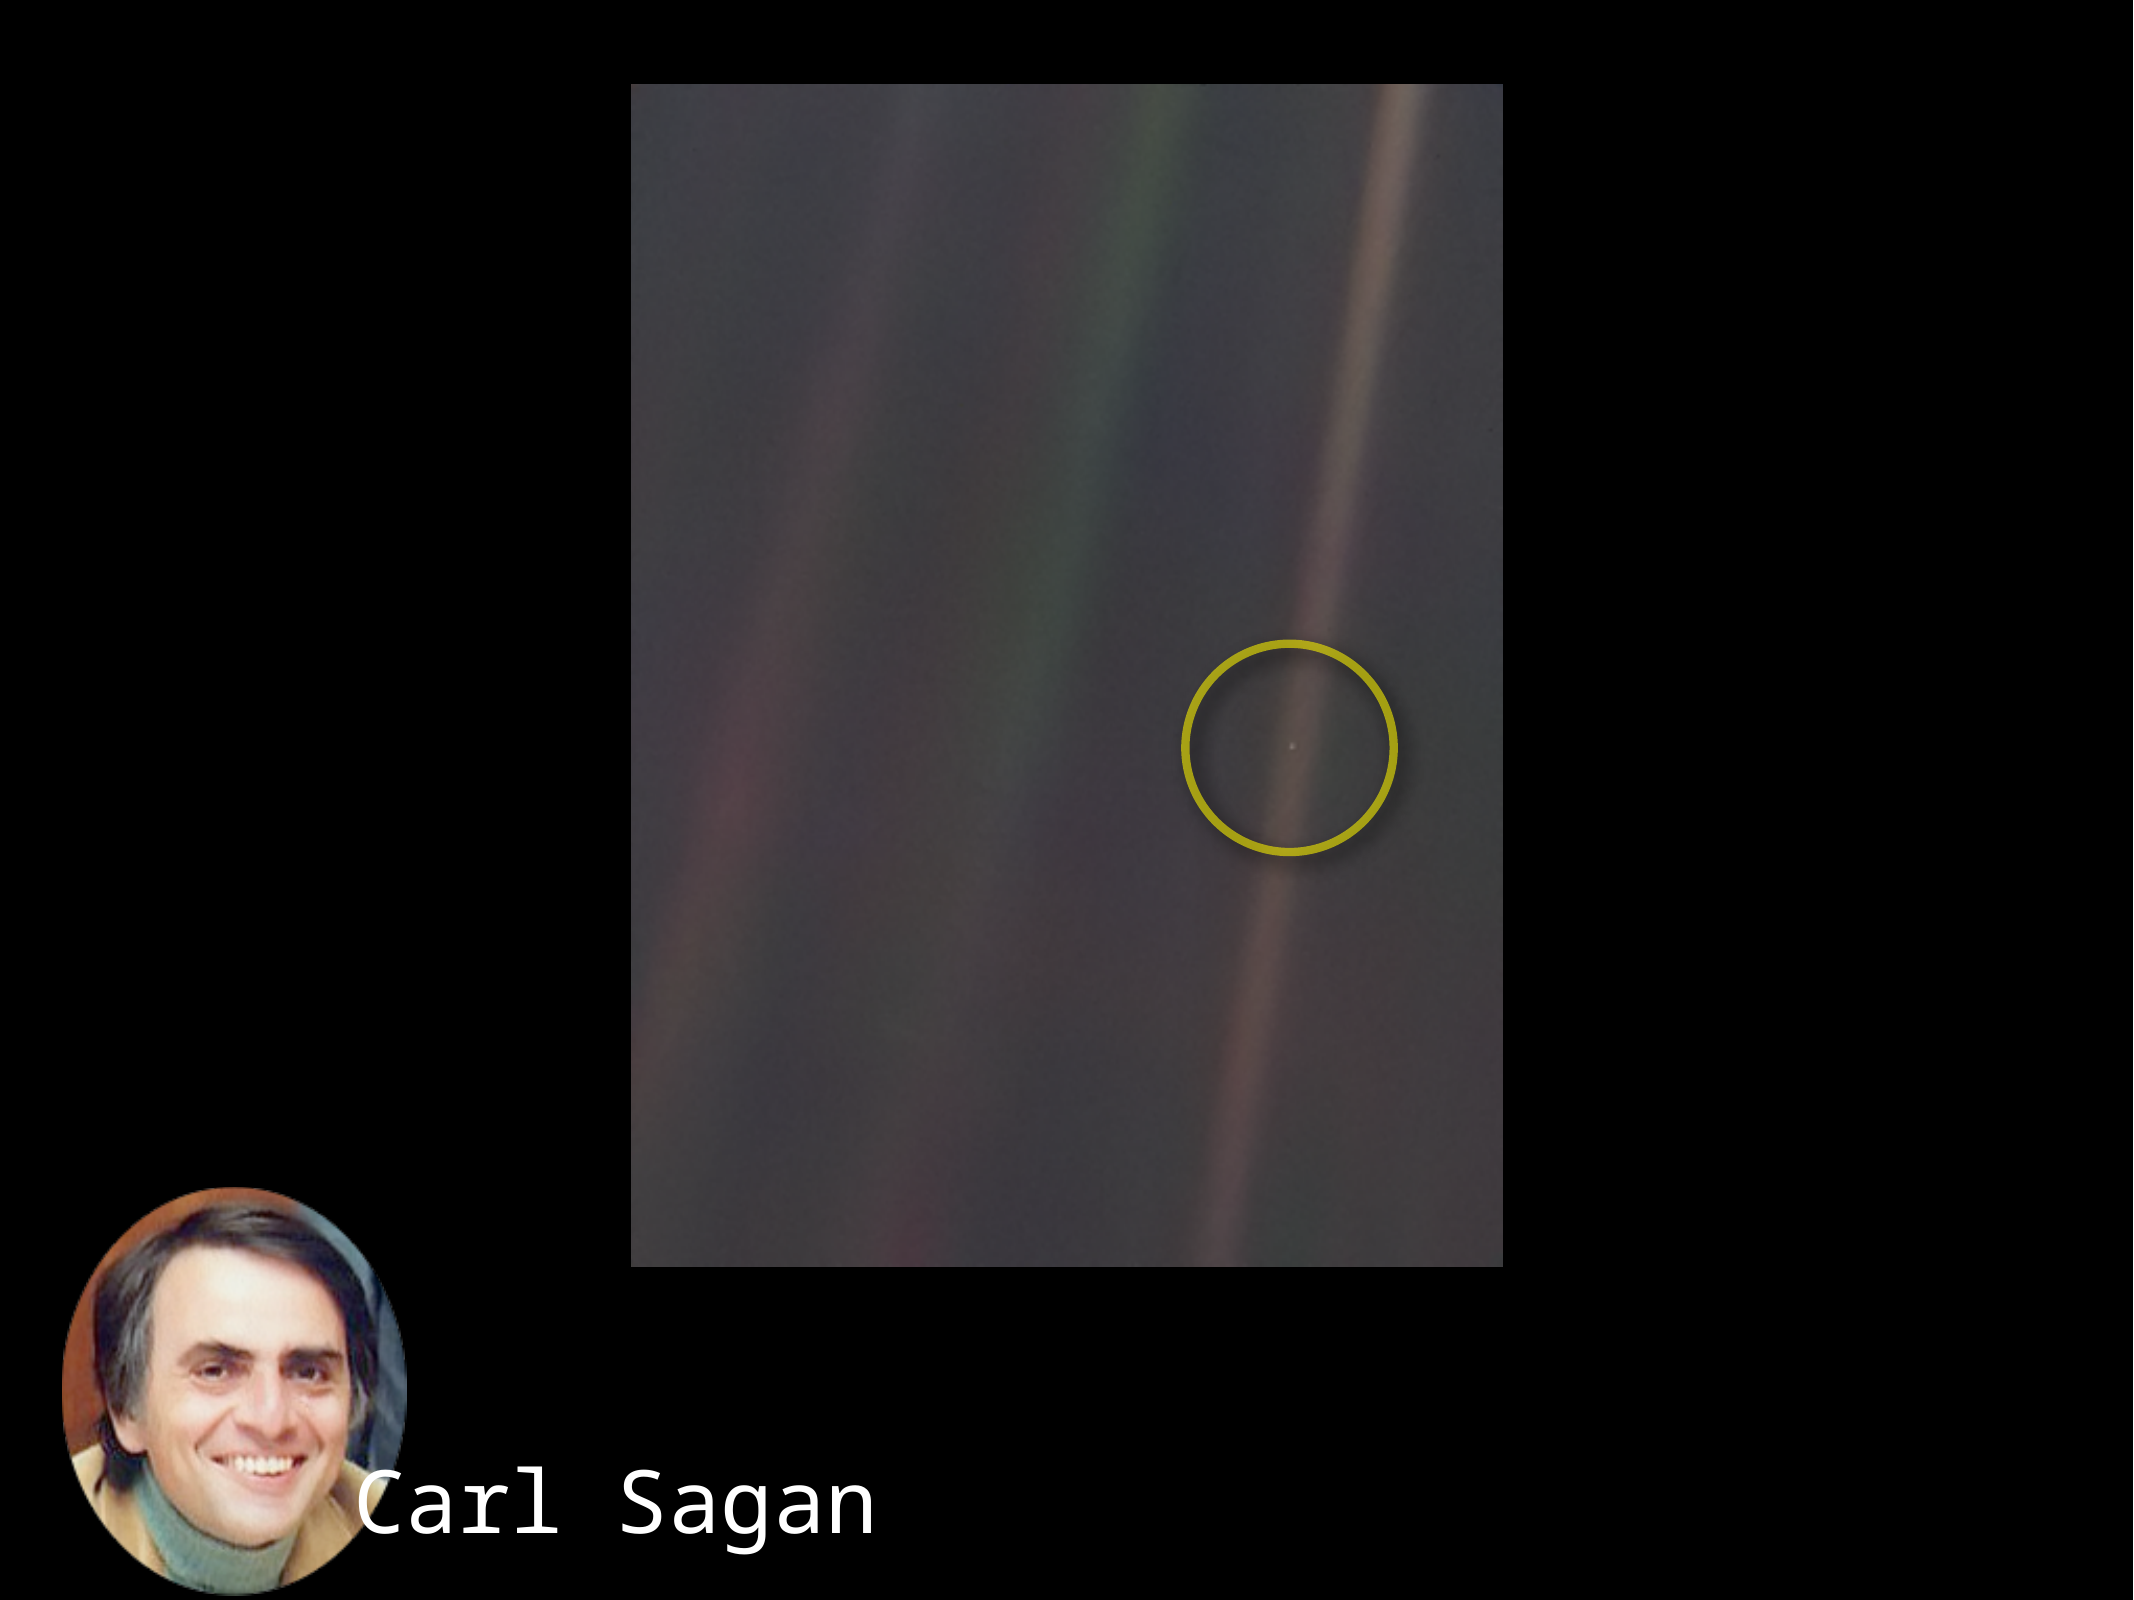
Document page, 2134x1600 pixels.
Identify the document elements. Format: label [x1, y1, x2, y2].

text_box [62, 1187, 812, 1595]
picture [630, 84, 1503, 1267]
